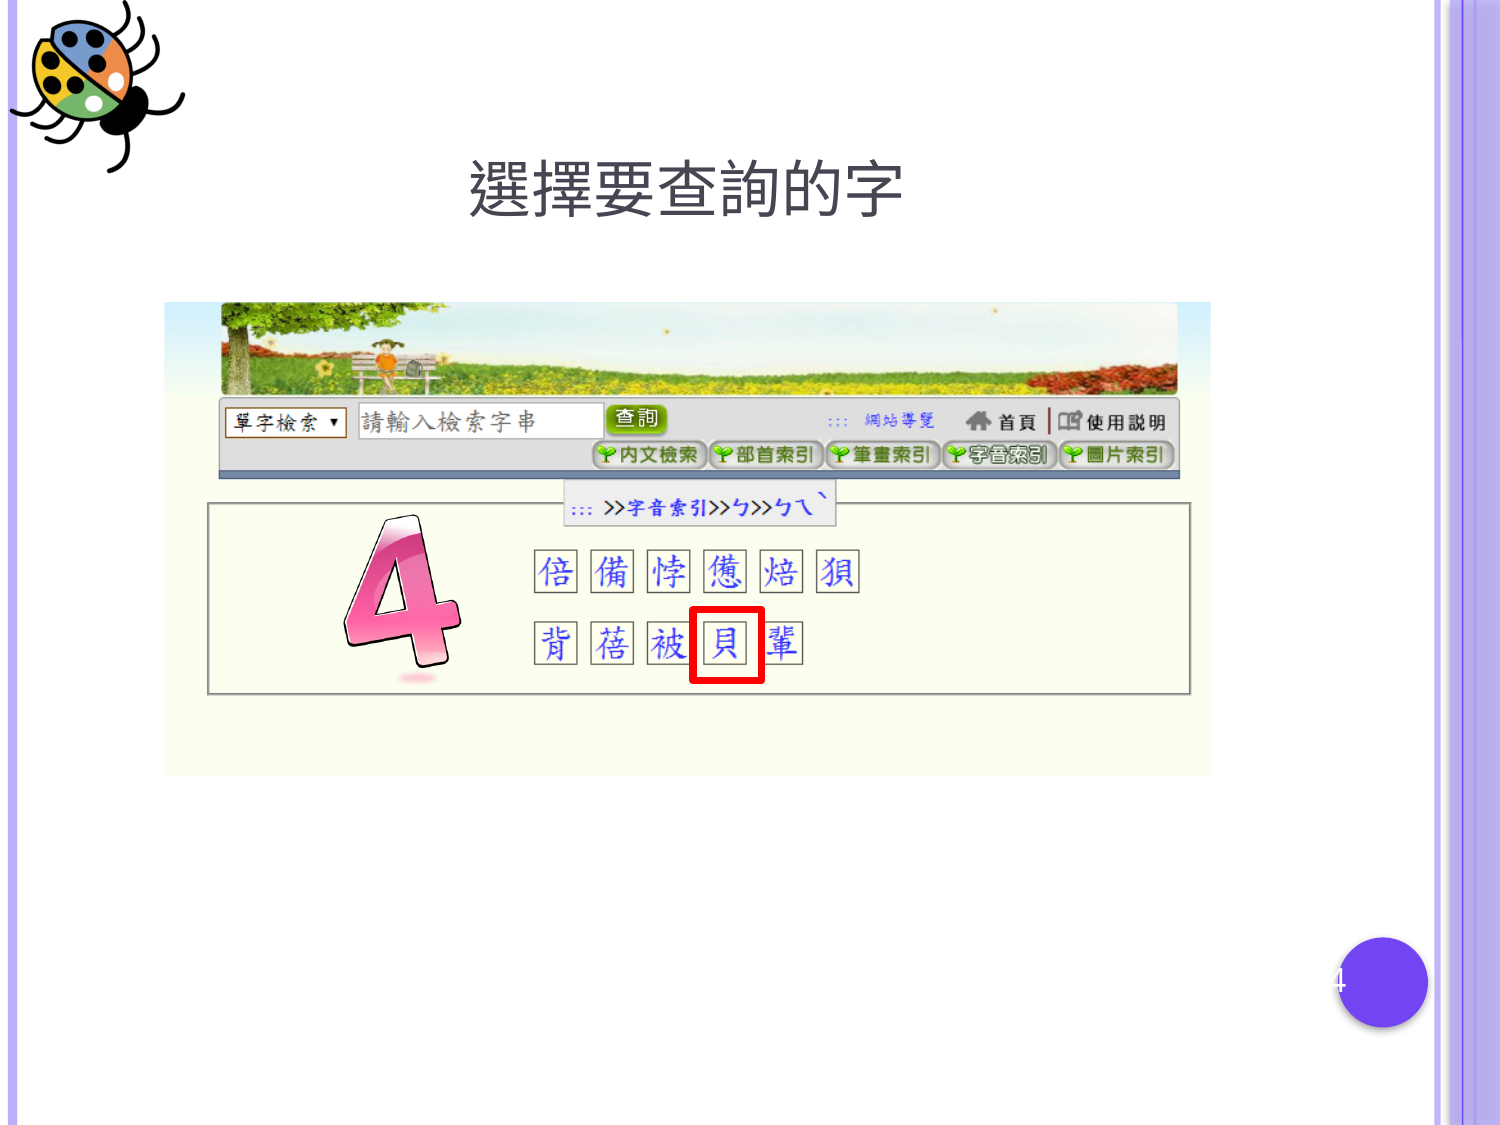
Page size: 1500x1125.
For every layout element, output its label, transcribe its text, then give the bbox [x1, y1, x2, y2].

title 選擇要查詢的字 [75, 45, 1300, 233]
picture [312, 507, 491, 687]
picture [0, 0, 169, 176]
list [163, 302, 1211, 776]
